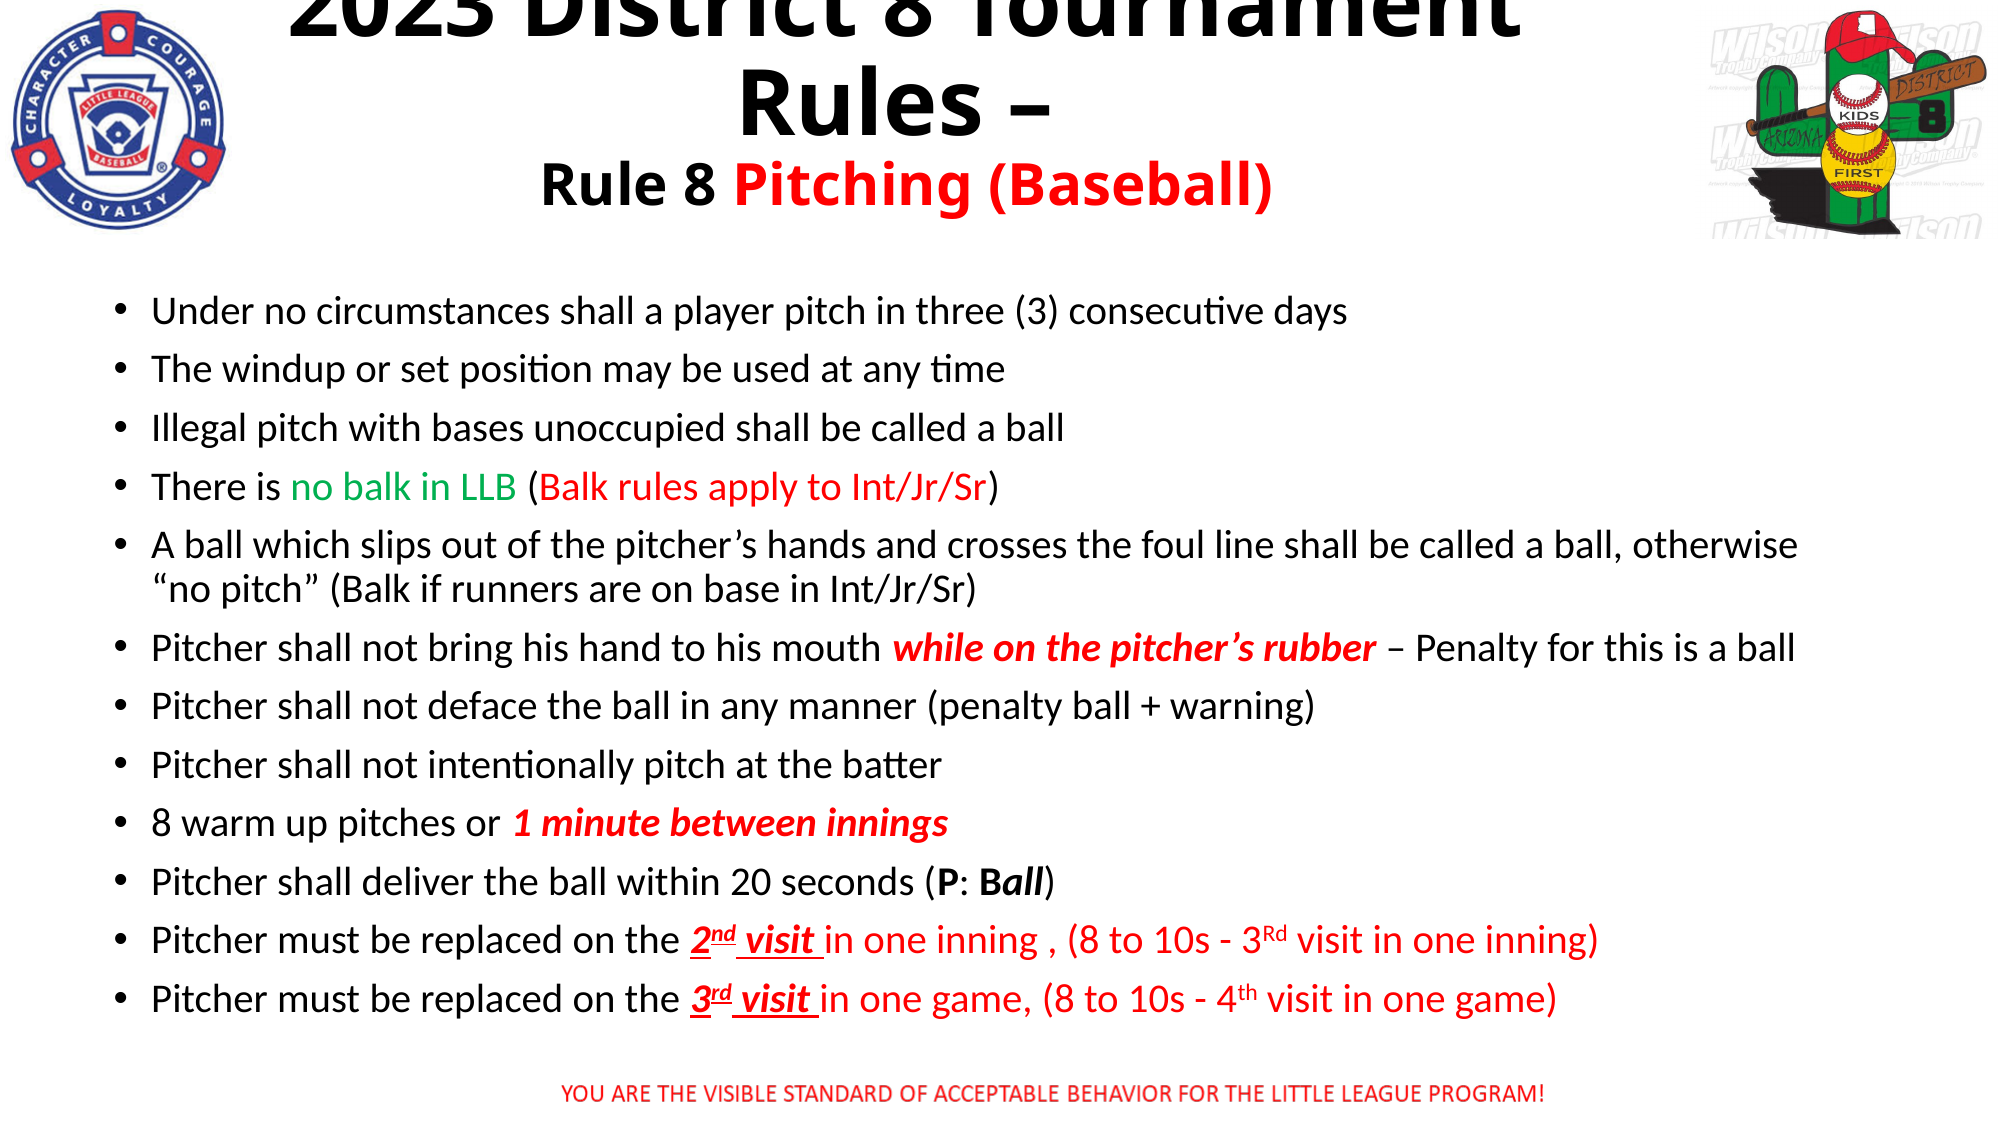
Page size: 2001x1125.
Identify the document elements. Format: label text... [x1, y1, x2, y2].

picture [5, 4, 232, 235]
picture [1695, 5, 1998, 239]
picture [530, 1063, 1577, 1125]
list Under no circumstances shall a player pitch in three (3) consecutive days The windup or set position may be used at any time Illegal pitch with bases unoccupied shall be called a ball There is no balk in LLB (Balk rules apply to Int/Jr/Sr) A ball which slips out of the pitcher’s hands and crosses the foul line shall be called a ball, otherwise “no pitch” (Balk if runners are on base in Int/Jr/Sr) Pitcher shall not bring his hand to his mouth while on the pitcher’s rubber – Penalty for this is a ball Pitcher shall not deface the ball in any manner (penalty ball + warning) Pitcher shall not intentionally pitch at the batter 8 warm up pitches or 1 minute between innings Pitcher shall deliver the ball within 20 seconds (P: Ball) Pitcher must be replaced on the 2nd visit in one inning , (8 to 10s - 3Rd visit in one inning) Pitcher must be replaced on the 3rd visit in one game, (8 to 10s - 4th visit in one game) [98, 281, 1843, 1032]
title 2023 District 8 Tournament Rules – Rule 8 Pitching (Baseball) [253, 61, 1559, 224]
